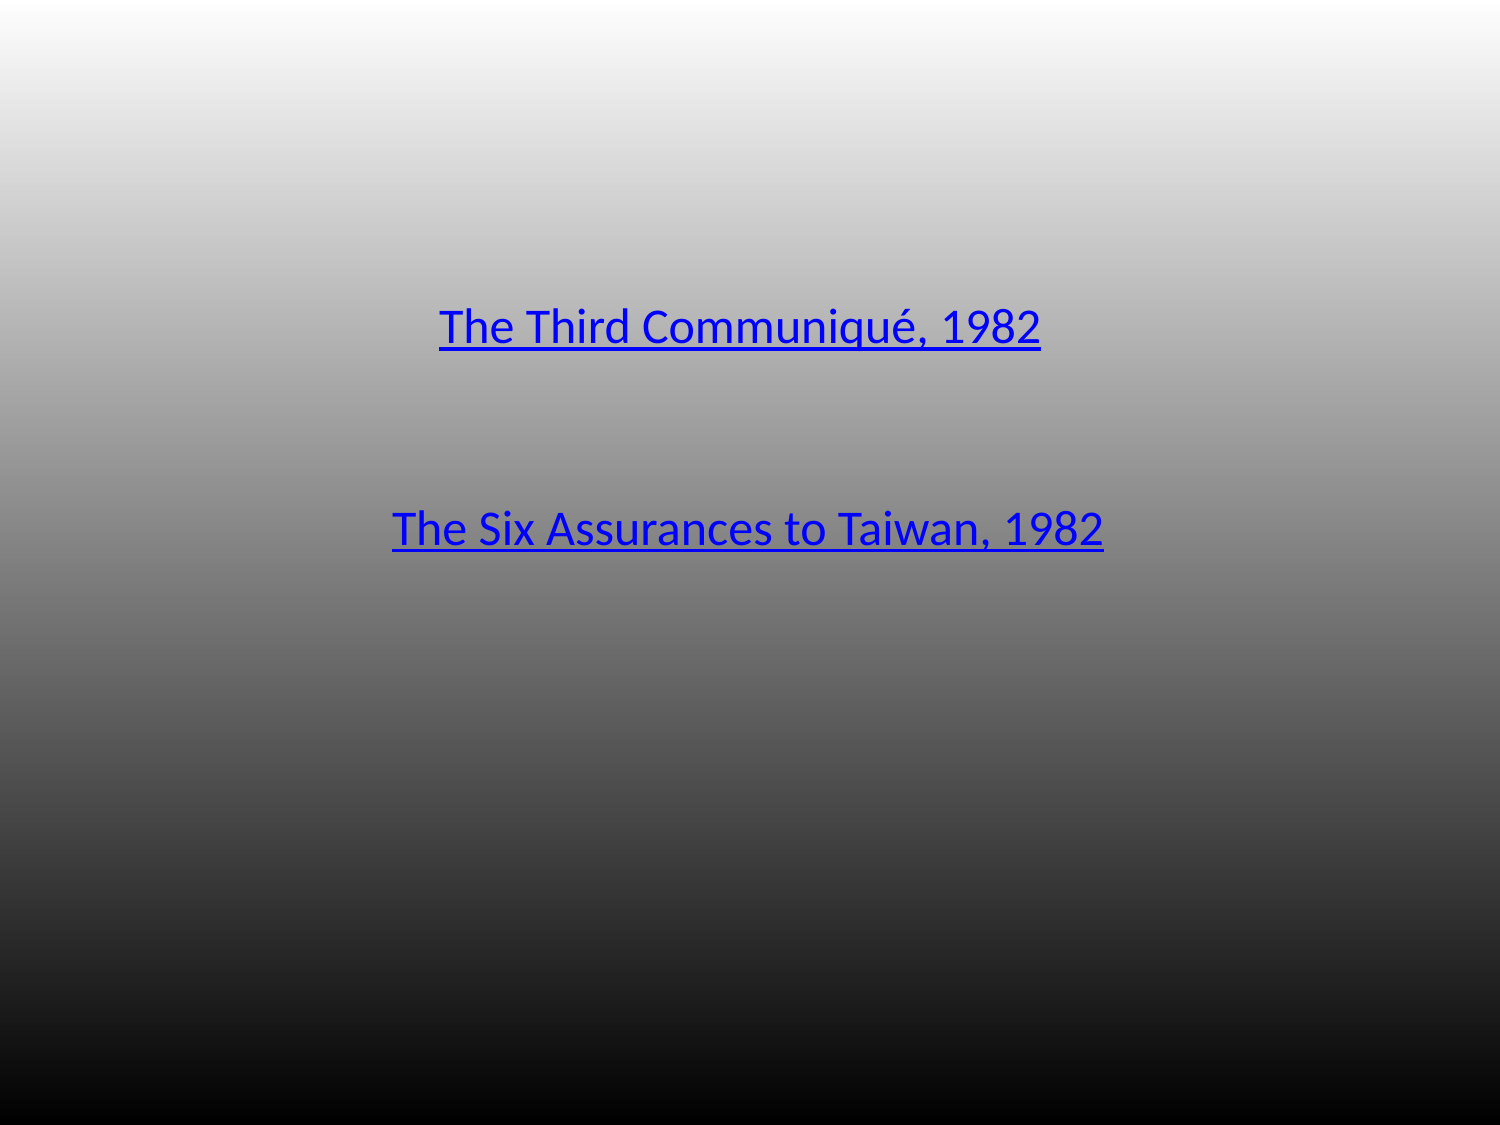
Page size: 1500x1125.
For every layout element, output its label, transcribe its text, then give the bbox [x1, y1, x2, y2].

text_box The Third Communiqué, 1982 [286, 286, 1194, 362]
text_box The Six Assurances to Taiwan, 1982 [360, 488, 1136, 563]
